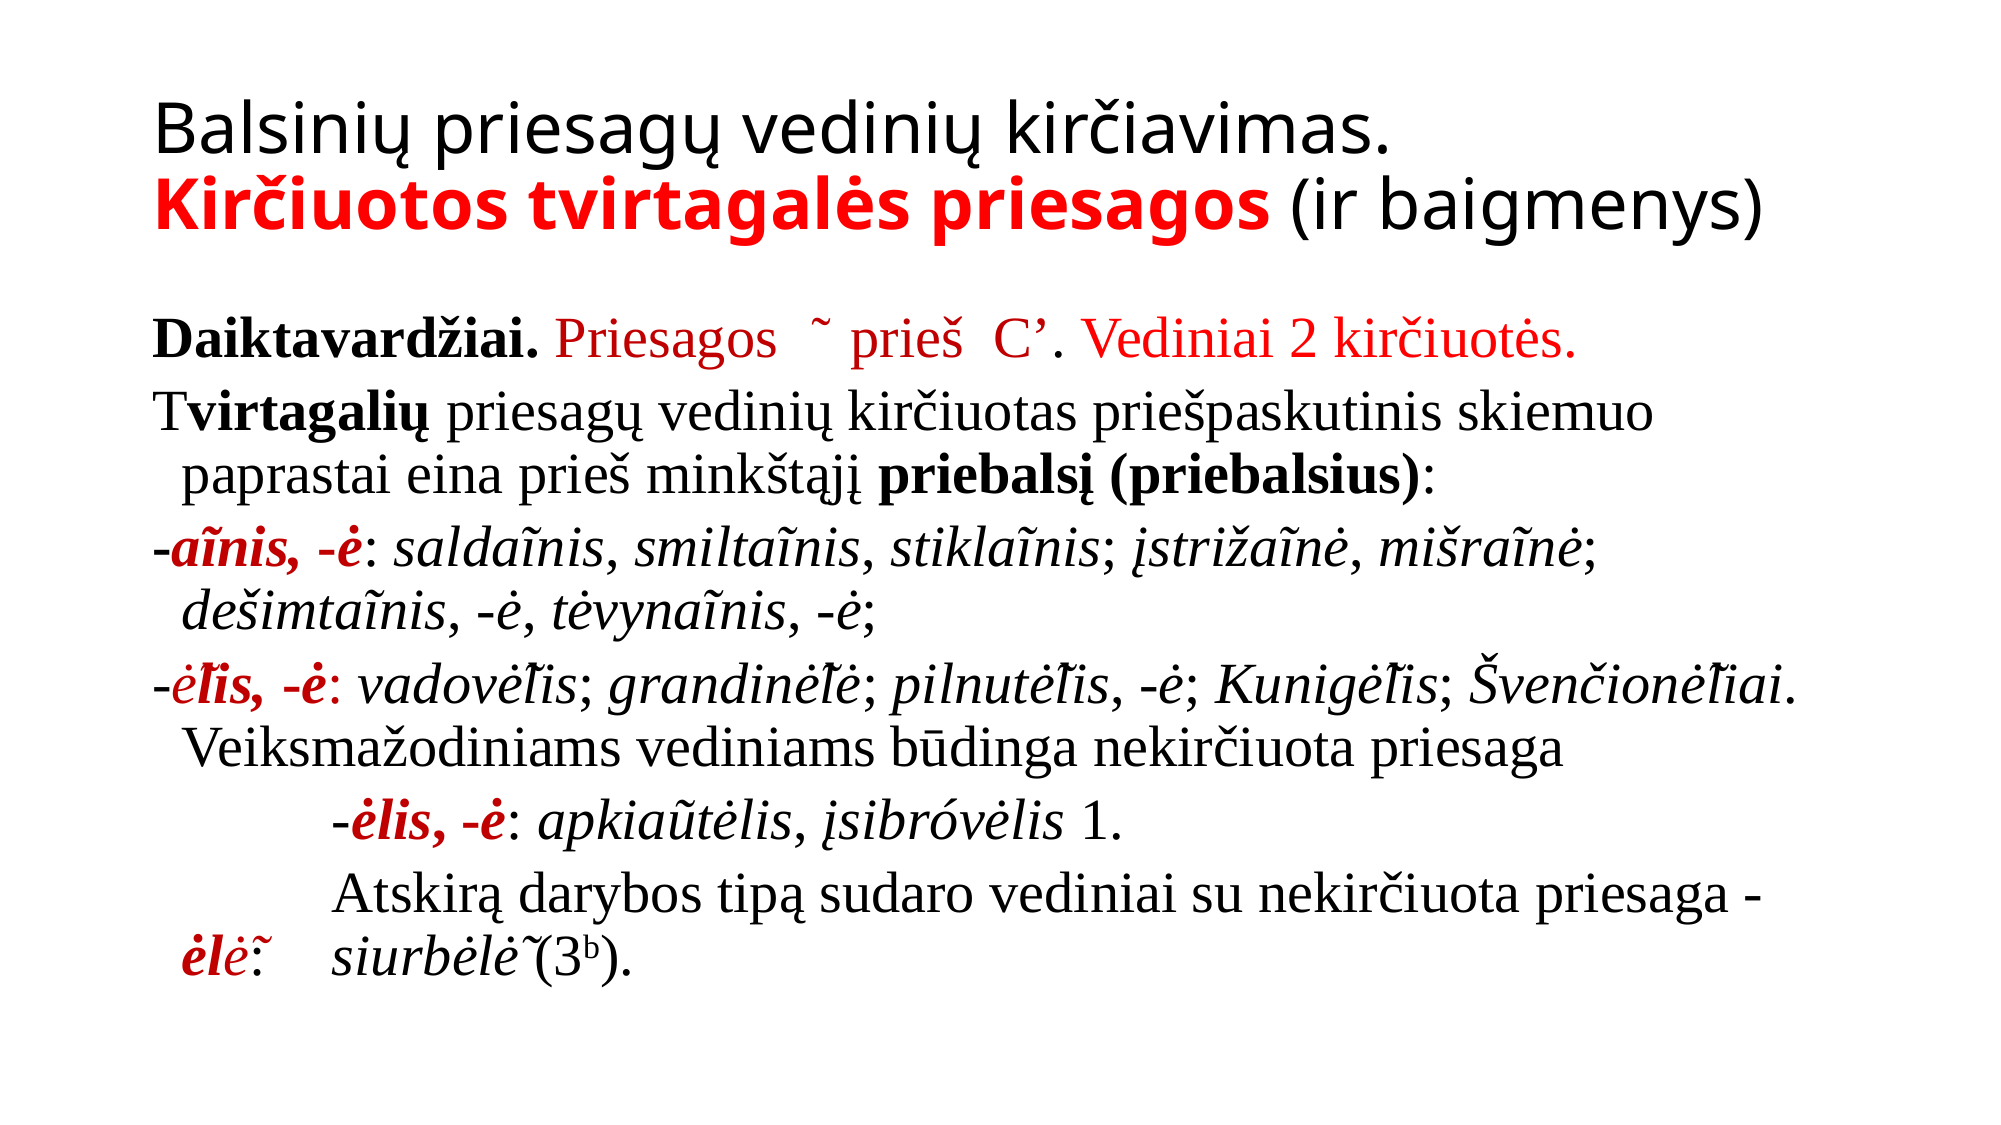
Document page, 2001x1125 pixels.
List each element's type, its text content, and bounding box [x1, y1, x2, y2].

title Balsinių priesagų vedinių kirčiavimas. Kirčiuotos tvirtagalės priesagos (ir baigmenys) [137, 59, 1863, 278]
list Daiktavardžiai. Priesagos ͂ prieš C’. Vediniai 2 kirčiuotės. Tvirtagalių priesagų vedinių kirčiuotas priešpaskutinis skiemuo paprastai eina prieš minkštąjį priebalsį (priebalsius): -aĩnis, -ė: saldaĩnis, smiltaĩnis, stiklaĩnis; įstrižaĩnė, mišraĩnė; dešimtaĩnis, -ė, tėvynaĩnis, -ė; -ė̃lis, -ė: vadovė̃lis; grandinė̃lė; pilnutė̃lis, -ė; Kunigė̃lis; Švenčionė̃liai. Veiksmažodiniams vediniams būdinga nekirčiuota priesaga -ėlis, -ė: apkiaũtėlis, įsibróvėlis 1. Atskirą darybos tipą sudaro vediniai su nekirčiuota priesaga -ėlė̃: siurbėlė̃ (3b). [137, 299, 1863, 1014]
